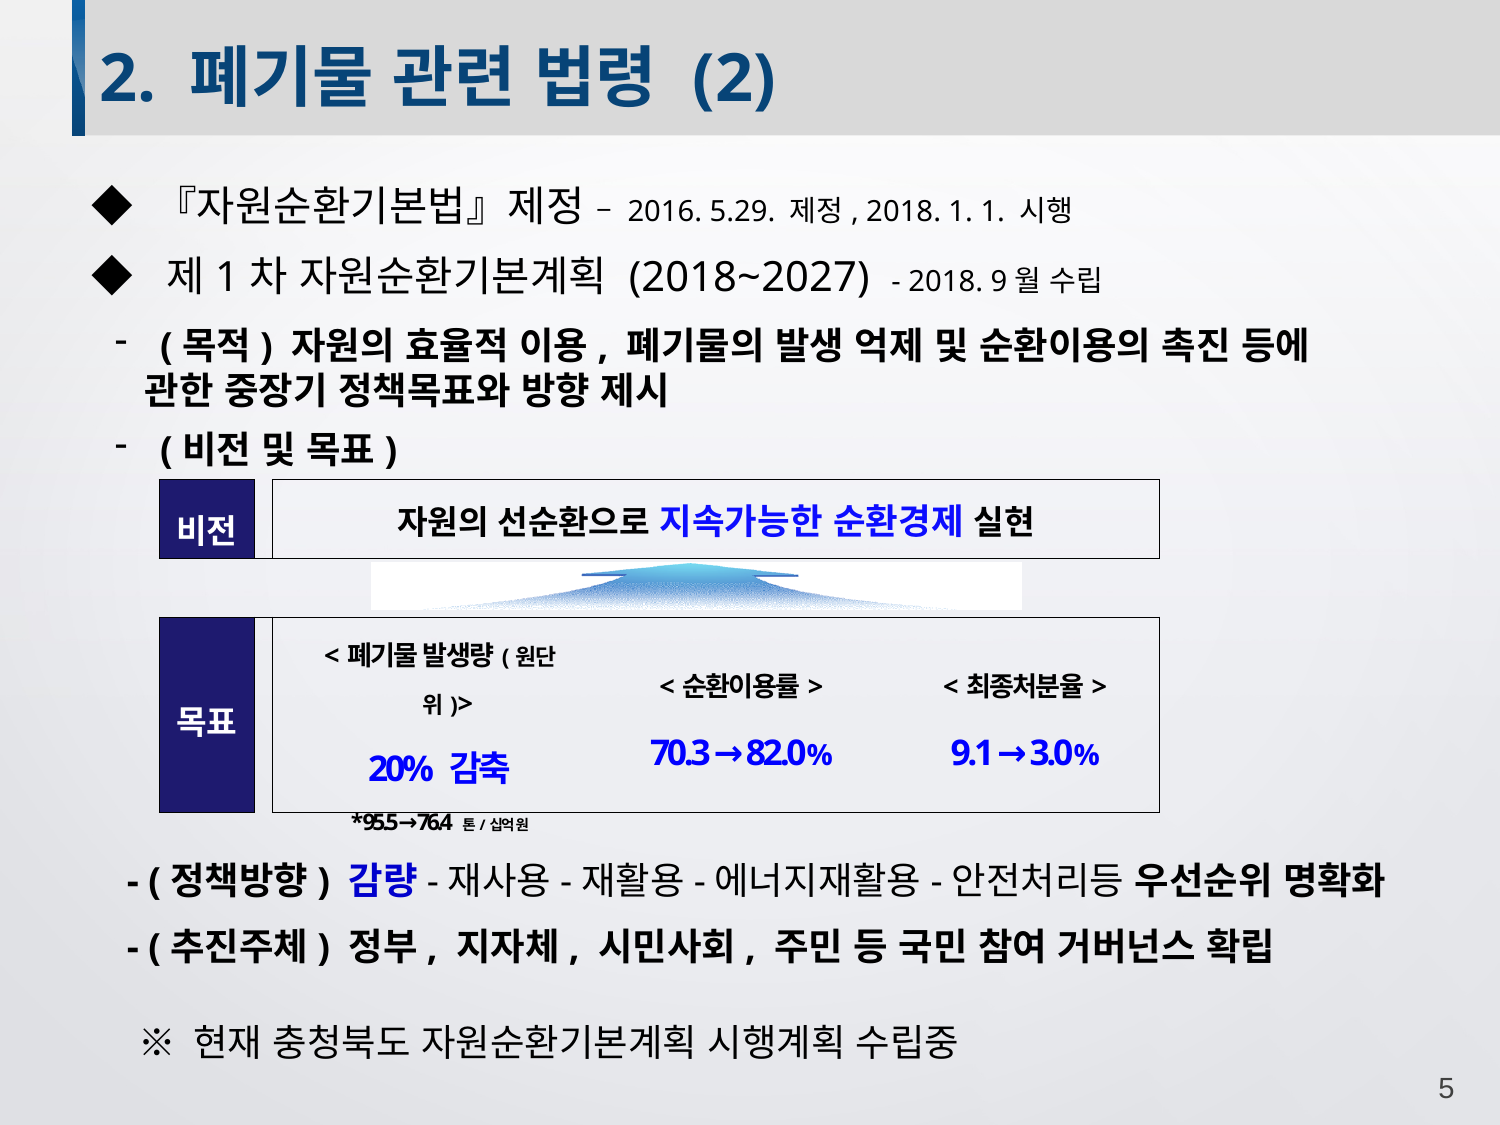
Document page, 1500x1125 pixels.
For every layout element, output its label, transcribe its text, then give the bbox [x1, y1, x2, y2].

text_box (목적) 자원의 효율적 이용, 폐기물의 발생 억제 및 순환이용의 촉진 등에 관한 중장기 정책목표와 방향 제시 [100, 314, 1436, 419]
text_box - (정책방향) 감량-재사용-재활용-에너지재활용-안전처리등 우선순위 명확화 [112, 849, 1459, 910]
text_box - (추진주체) 정부, 지자체, 시민사회, 주민 등 국민 참여 거버넌스 확립 [112, 915, 1459, 976]
text_box ◆ 제1차 자원순환기본계획 (2018~2027) - 2018. 9월 수립 [76, 242, 1400, 307]
text_box (비전 및 목표) [100, 419, 1436, 479]
table_cell [159, 559, 1159, 617]
table_header 비전 [160, 480, 254, 558]
text_box ※ 현재 충청북도 자원순환기본계획 시행계획 수립중 [123, 1011, 1069, 1072]
table_cell <최종처분율> 9.1 → 3.0% [875, 618, 1159, 812]
list 2. 폐기물 관련 법령 (2) [84, 75, 1439, 111]
table_header [255, 480, 272, 558]
text_box [0, 0, 1500, 75]
table_cell <순환이용률> 70.3 → 82.0% [592, 619, 875, 812]
text_box ◆ 『자원순환기본법』제정 – 2016. 5.29. 제정, 2018. 1. 1. 시행 [76, 172, 1400, 238]
picture [0, 75, 1500, 1125]
table_header 자원의 선순환으로 지속가능한 순환경제 실현 [273, 480, 1159, 558]
table_cell <폐기물 발생량(원단위)> 20% 감축 * 95.5 → 76.4 톤/십억 원 [273, 618, 592, 812]
table_cell 목표 [160, 618, 254, 812]
table_cell [255, 618, 272, 813]
